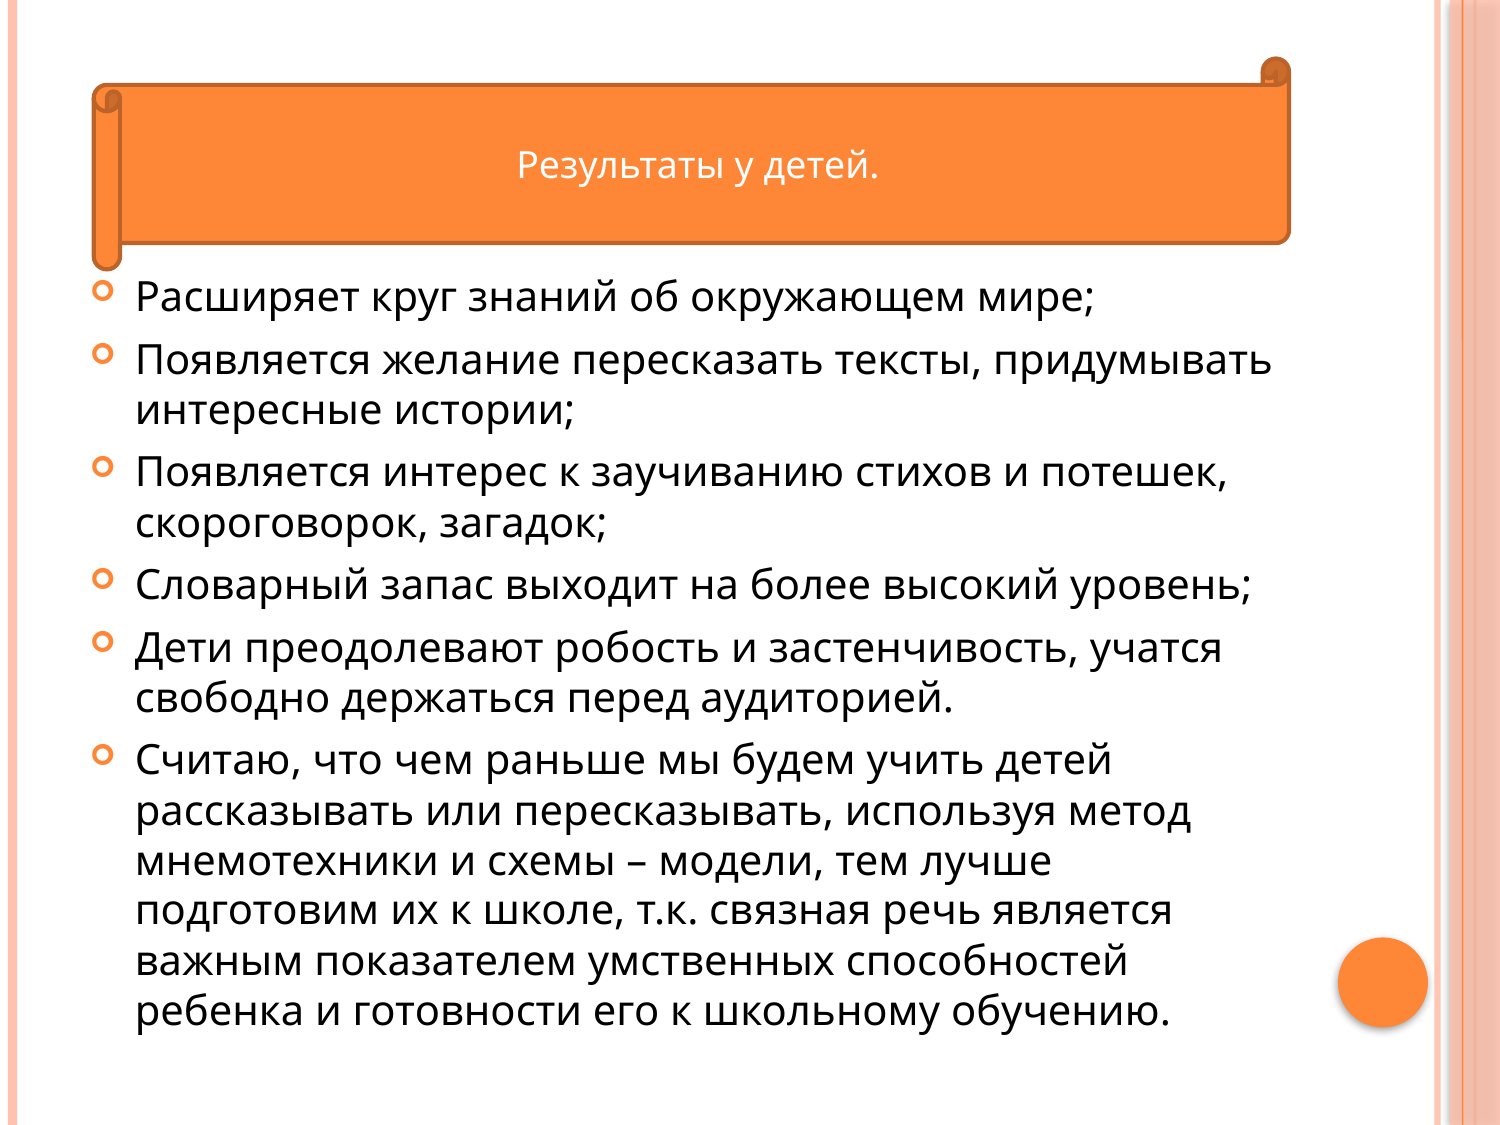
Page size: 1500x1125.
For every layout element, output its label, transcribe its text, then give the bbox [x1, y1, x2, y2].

text_box Результаты у детей. [91, 56, 1292, 272]
list Расширяет круг знаний об окружающем мире; Появляется желание пересказать тексты, придумывать интересные истории; Появляется интерес к заучиванию стихов и потешек, скороговорок, загадок; Словарный запас выходит на более высокий уровень; Дети преодолевают робость и застенчивость, учатся свободно держаться перед аудиторией. Считаю, что чем раньше мы будем учить детей рассказывать или пересказывать, используя метод мнемотехники и схемы – модели, тем лучше подготовим их к школе, т.к. связная речь является важным показателем умственных способностей ребенка и готовности его к школьному обучению. [75, 262, 1300, 1062]
